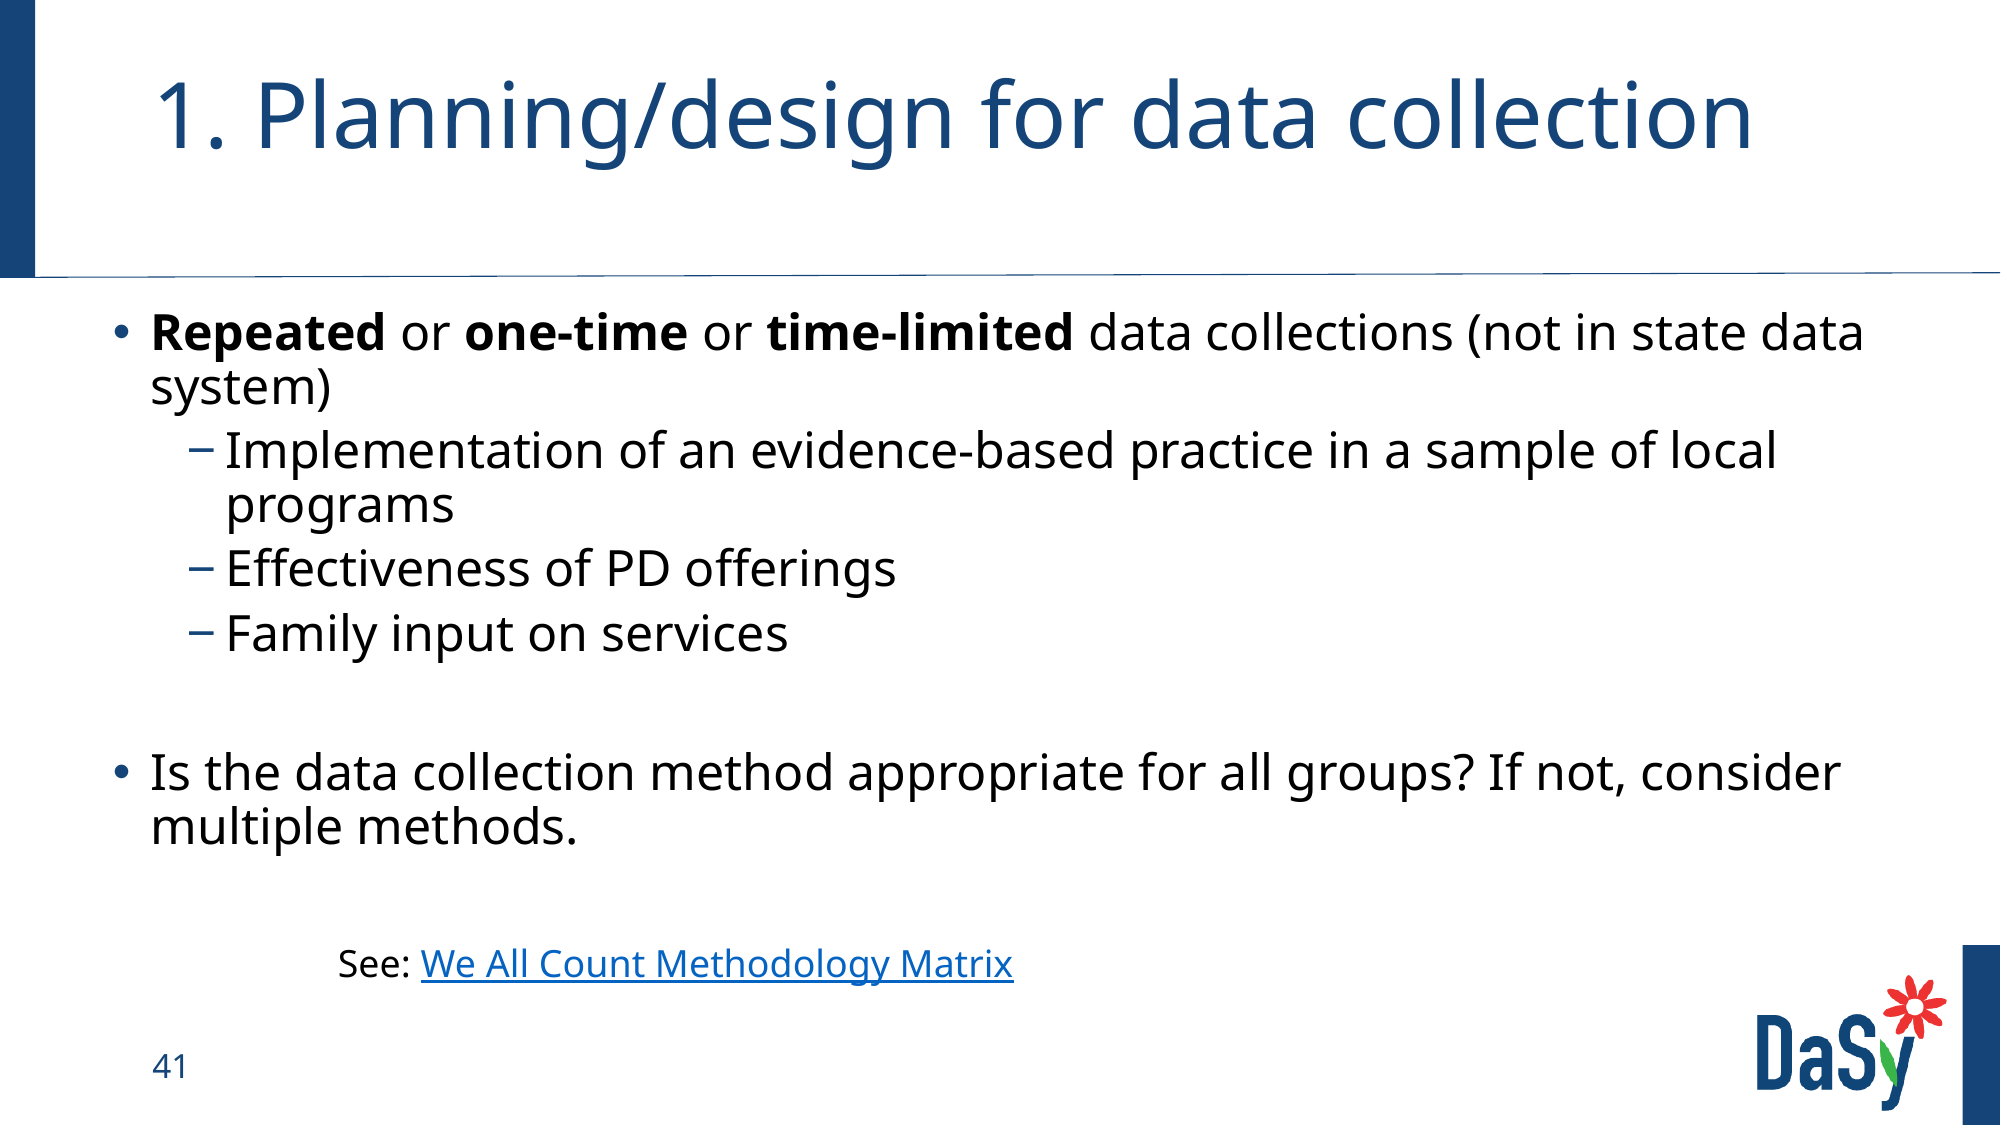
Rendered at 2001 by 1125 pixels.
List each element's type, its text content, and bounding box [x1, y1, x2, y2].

title 1. Planning/design for data collection 2 [137, 59, 1863, 278]
list Repeated or one-time or time-limited data collections (not in state data system) Implementation of an evidence-based practice in a sample of local programs Effectiveness of PD offerings Family input on services Is the data collection method appropriate for all groups? If not, consider multiple methods. See: We All Count Methodology Matrix [97, 299, 1907, 1014]
picture [1757, 975, 1947, 1111]
